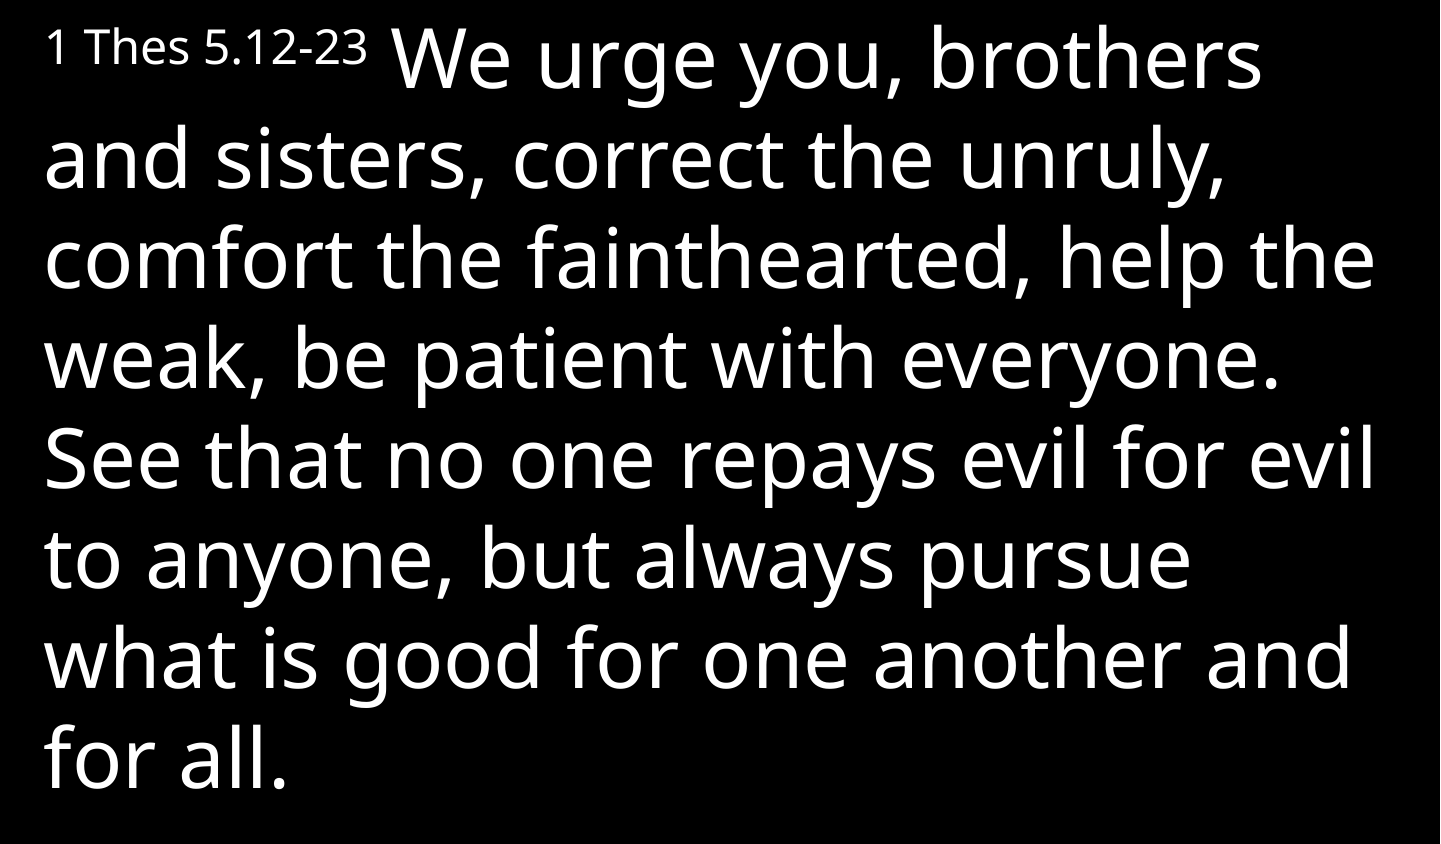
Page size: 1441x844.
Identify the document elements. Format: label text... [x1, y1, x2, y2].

subtitle 1 Thes 5.12-23 We urge you, brothers and sisters, correct the unruly, comfort the fainthearted, help the weak, be patient with everyone. See that no one repays evil for evil to anyone, but always pursue what is good for one another and for all. [32, 0, 1408, 844]
